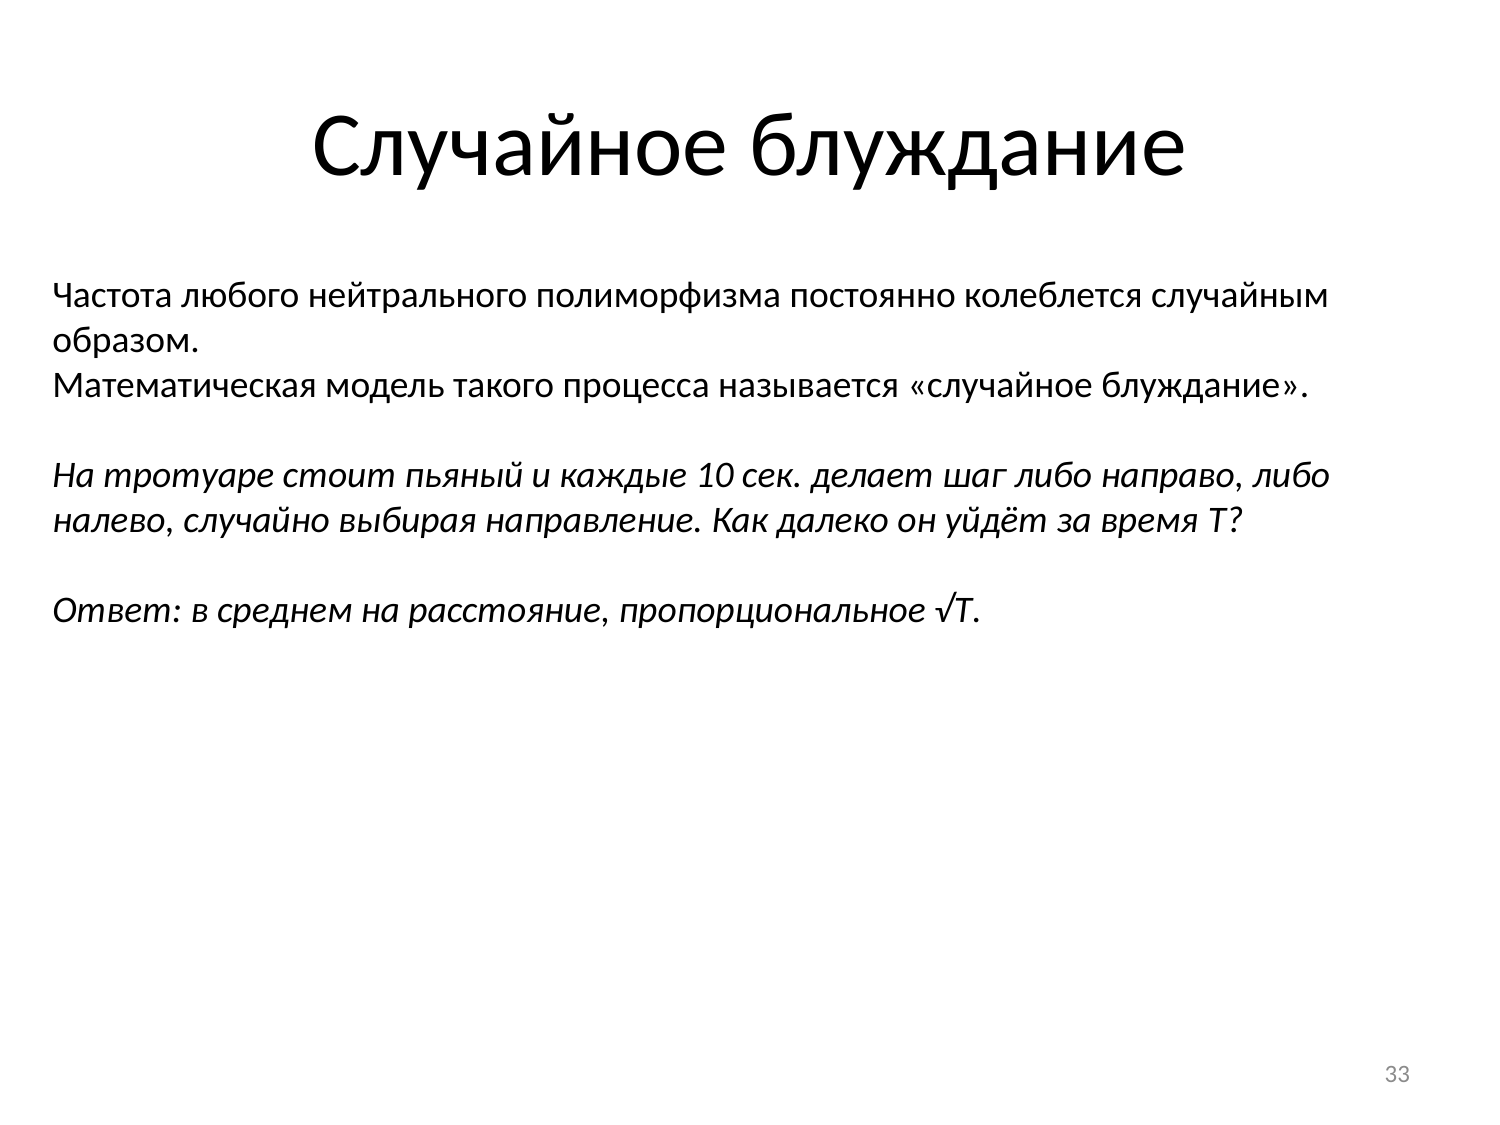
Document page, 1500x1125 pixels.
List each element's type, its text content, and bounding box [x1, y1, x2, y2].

title Случайное блуждание [75, 45, 1425, 233]
text_box Частота любого нейтрального полиморфизма постоянно колеблется случайным образом. Математическая модель такого процесса называется «случайное блуждание». На тротуаре стоит пьяный и каждые 10 сек. делает шаг либо направо, либо налево, случайно выбирая направление. Как далеко он уйдёт за время T? Ответ: в среднем на расстояние, пропорциональное √T. [37, 262, 1400, 638]
slide_number 33 [1074, 1042, 1425, 1103]
